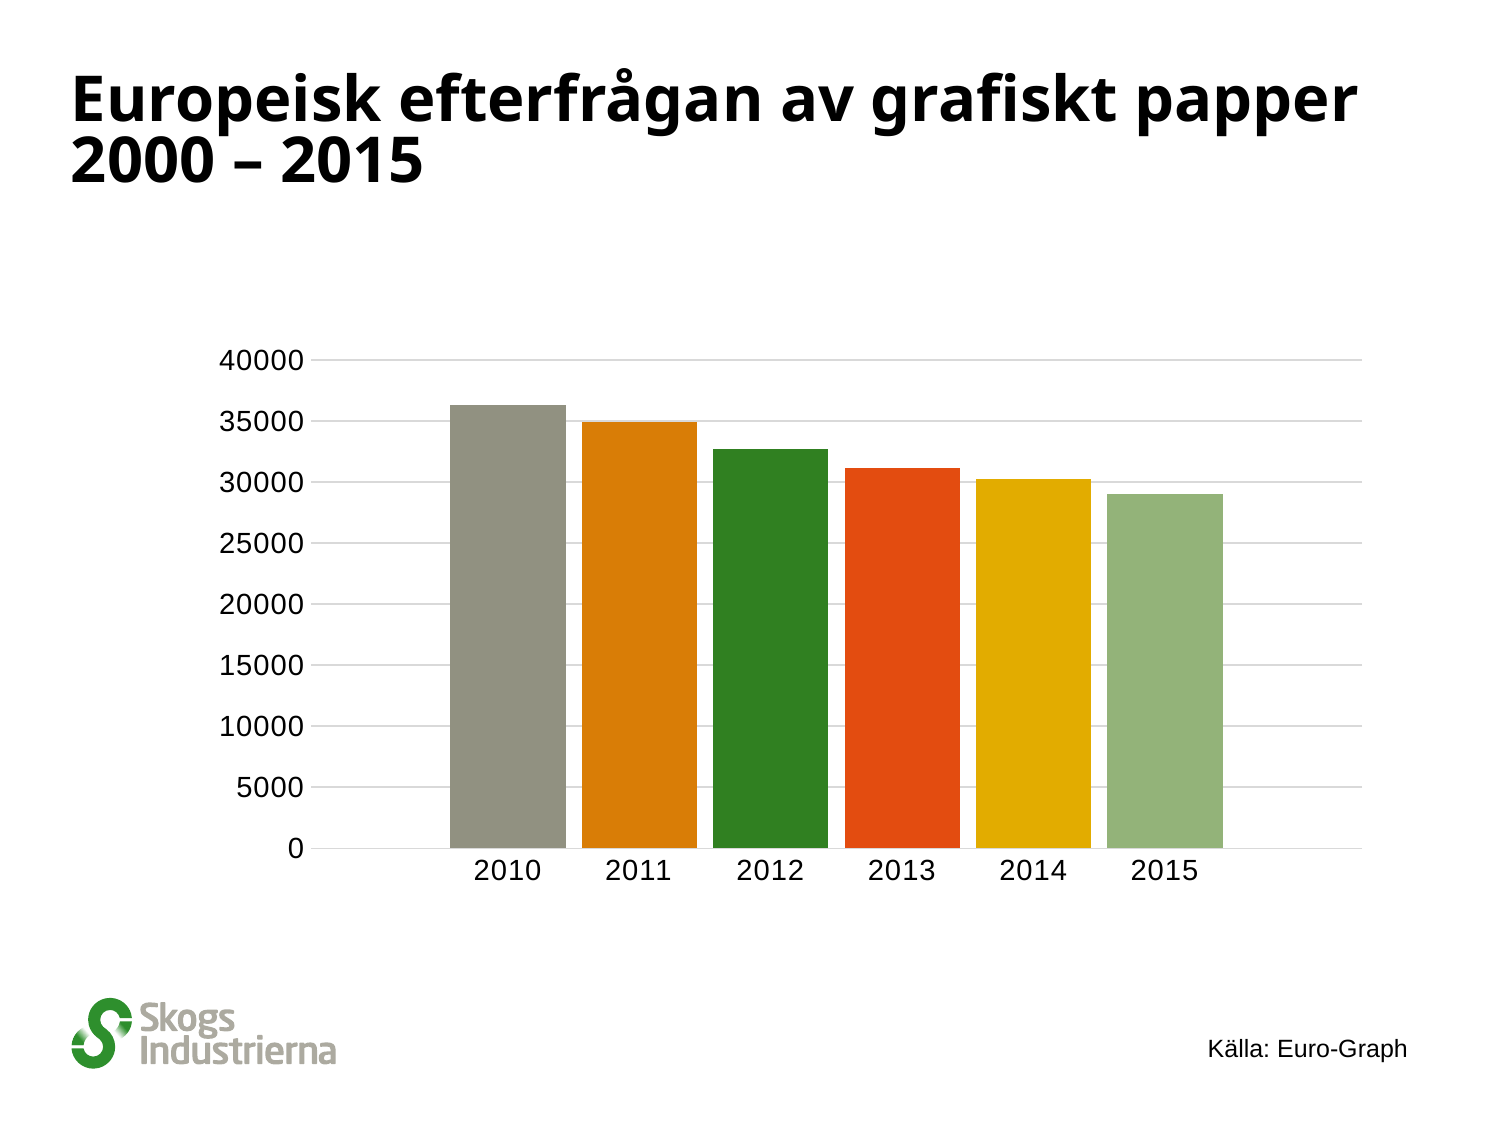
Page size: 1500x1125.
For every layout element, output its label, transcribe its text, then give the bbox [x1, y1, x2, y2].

title Europeisk efterfrågan av grafiskt papper 2000 – 2015 [70, 70, 1430, 195]
chart [70, 243, 1430, 941]
text_box Källa: Euro-Graph [1192, 1020, 1430, 1076]
